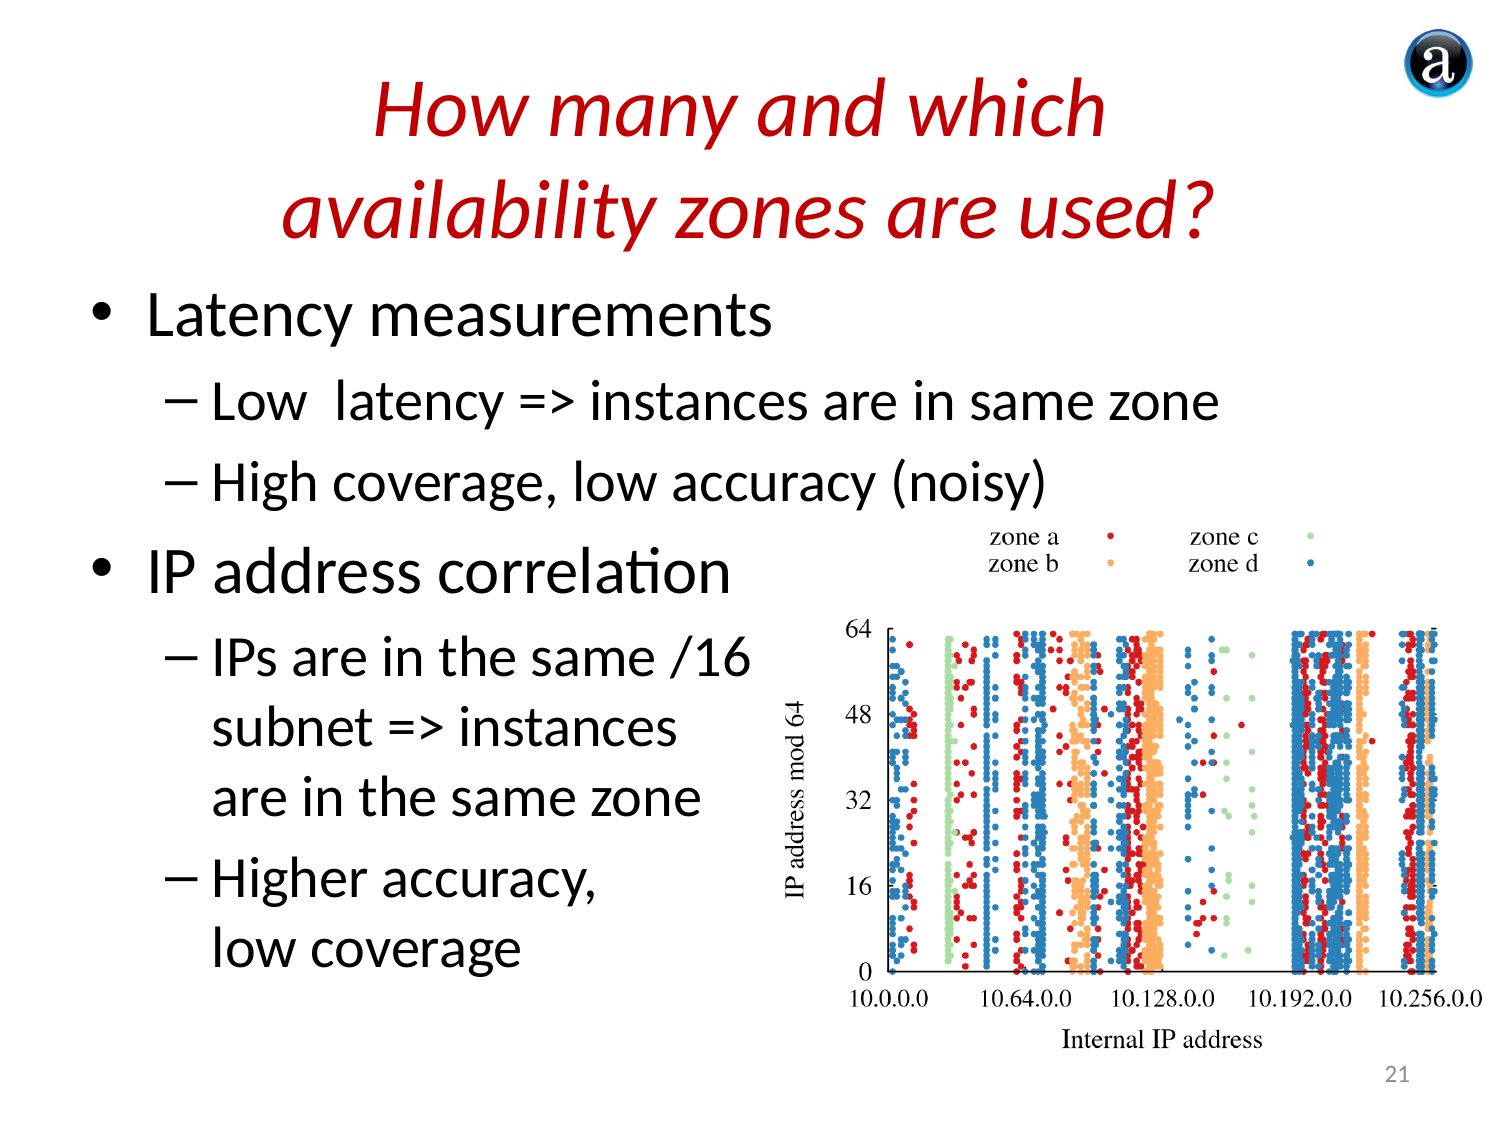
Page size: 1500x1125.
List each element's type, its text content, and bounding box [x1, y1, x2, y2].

title How many and which availability zones are used? [0, 45, 1500, 263]
picture [762, 516, 1500, 1059]
picture [1399, 24, 1476, 101]
list Latency measurements Low latency => instances are in same zone High coverage, low accuracy (noisy) IP address correlation IPs are in the same /16 subnet => instances are in the same zone Higher accuracy, low coverage [75, 262, 1425, 1005]
slide_number 21 [1074, 1067, 1425, 1103]
